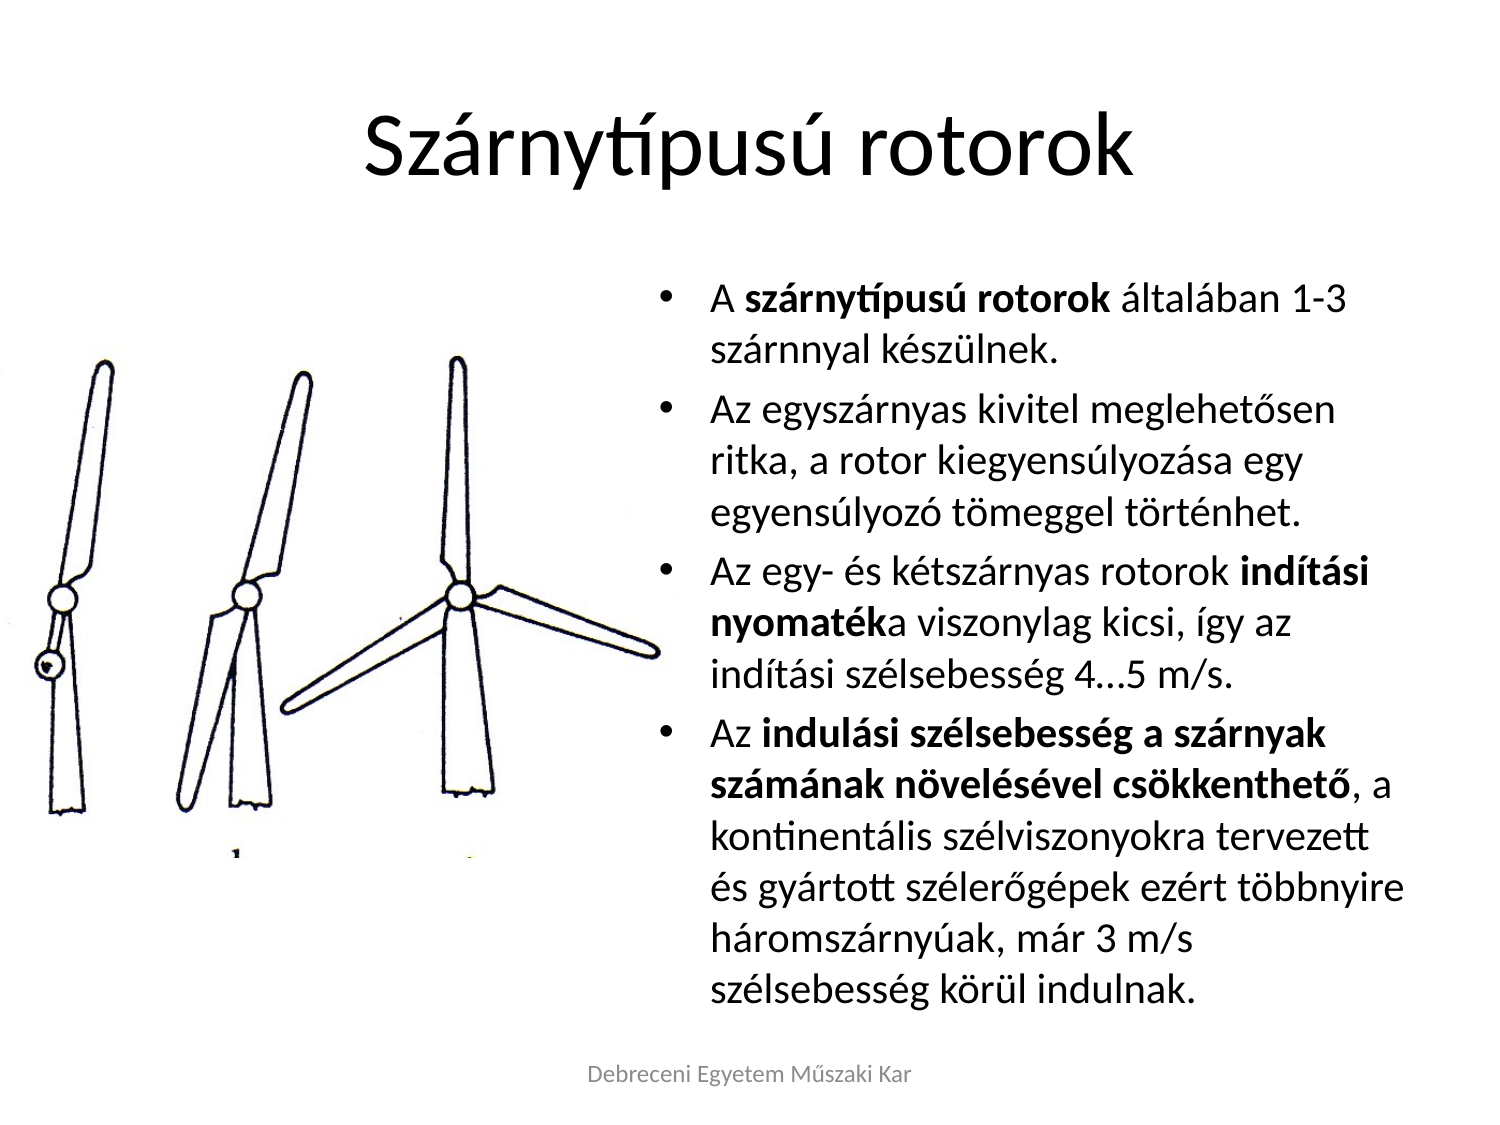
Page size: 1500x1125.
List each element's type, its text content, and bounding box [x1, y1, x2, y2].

title Szárnytípusú rotorok [75, 45, 1425, 233]
picture [0, 326, 680, 859]
list A szárnytípusú rotorok általában 1-3 szárnnyal készülnek. Az egyszárnyas kivitel meglehetősen ritka, a rotor kiegyensúlyozása egy egyensúlyozó tömeggel történhet. Az egy- és kétszárnyas rotorok indítási nyomatéka viszonylag kicsi, így az indítási szélsebesség 4…5 m/s. Az indulási szélsebesség a szárnyak számának növelésével csökkenthető, a kontinentális szélviszonyokra tervezett és gyártott szélerőgépek ezért többnyire háromszárnyúak, már 3 m/s szélsebesség körül indulnak. [643, 262, 1425, 1035]
footer Debreceni Egyetem Műszaki Kar [512, 1042, 988, 1103]
